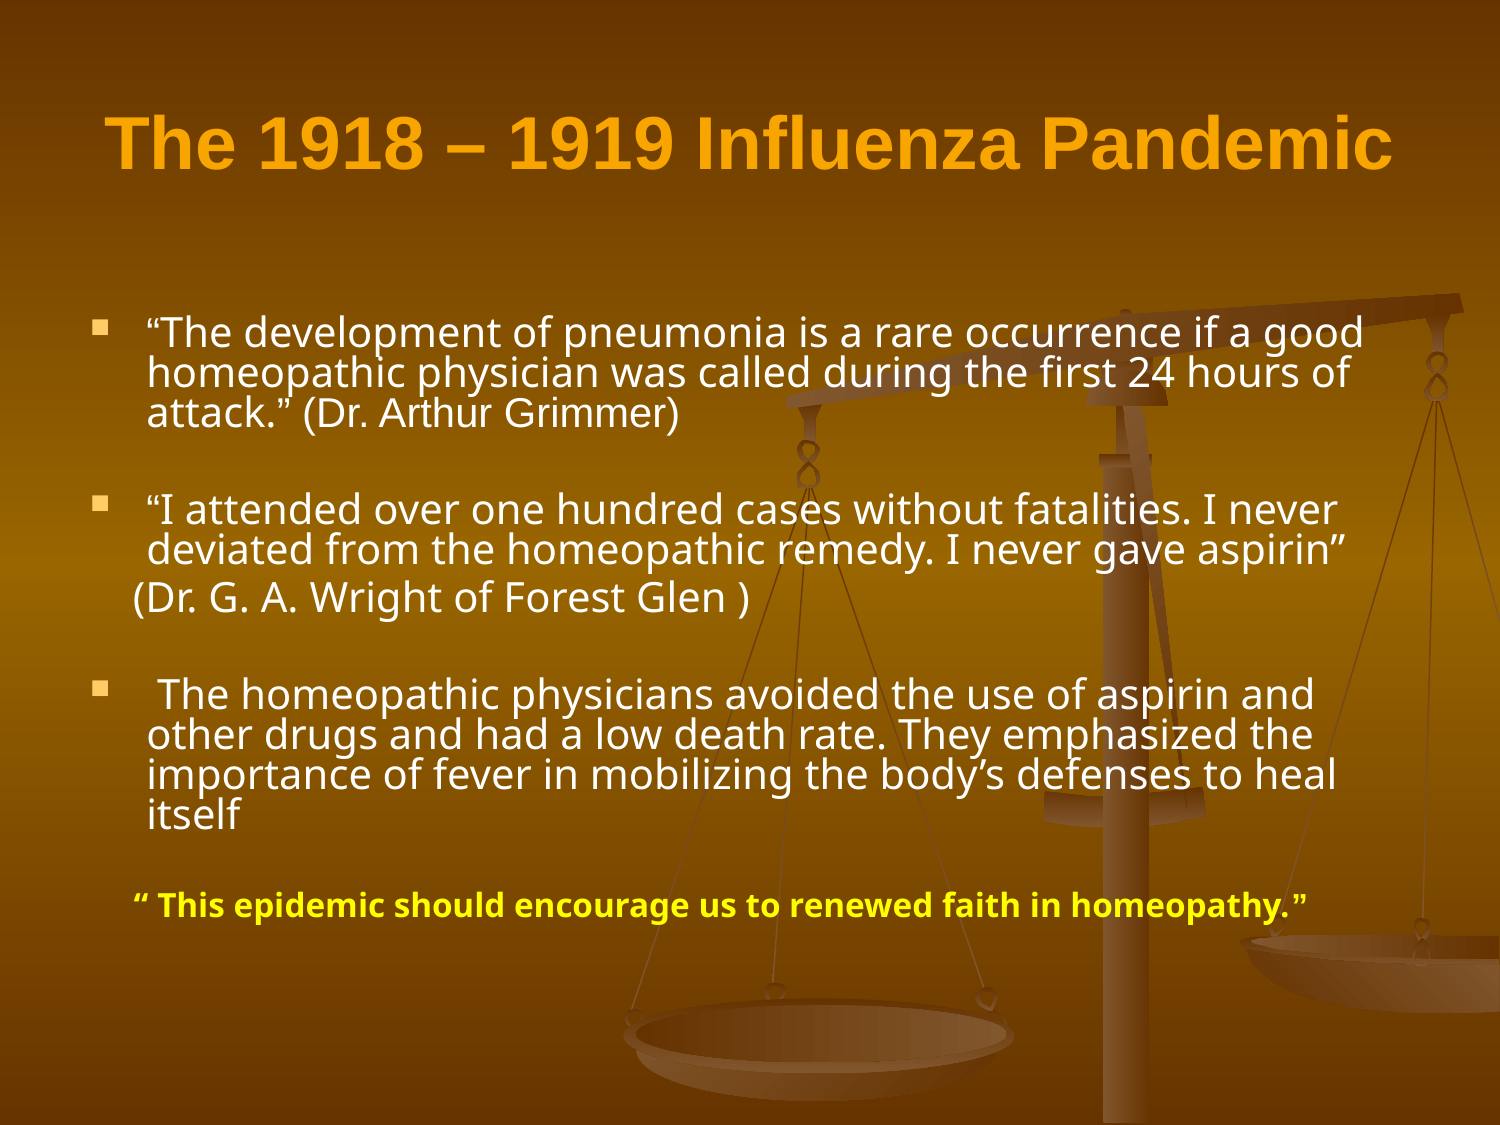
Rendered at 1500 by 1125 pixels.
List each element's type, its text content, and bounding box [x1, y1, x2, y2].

list “The development of pneumonia is a rare occurrence if a good homeopathic physician was called during the first 24 hours of attack.” (Dr. Arthur Grimmer) “I attended over one hundred cases without fatalities. I never deviated from the homeopathic remedy. I never gave aspirin” (Dr. G. A. Wright of Forest Glen ) The homeopathic physicians avoided the use of aspirin and other drugs and had a low death rate. They emphasized the importance of fever in mobilizing the body’s defenses to heal itself “ This epidemic should encourage us to renewed faith in homeopathy.” [75, 249, 1425, 994]
title The 1918 – 1919 Influenza Pandemic [75, 45, 1425, 234]
